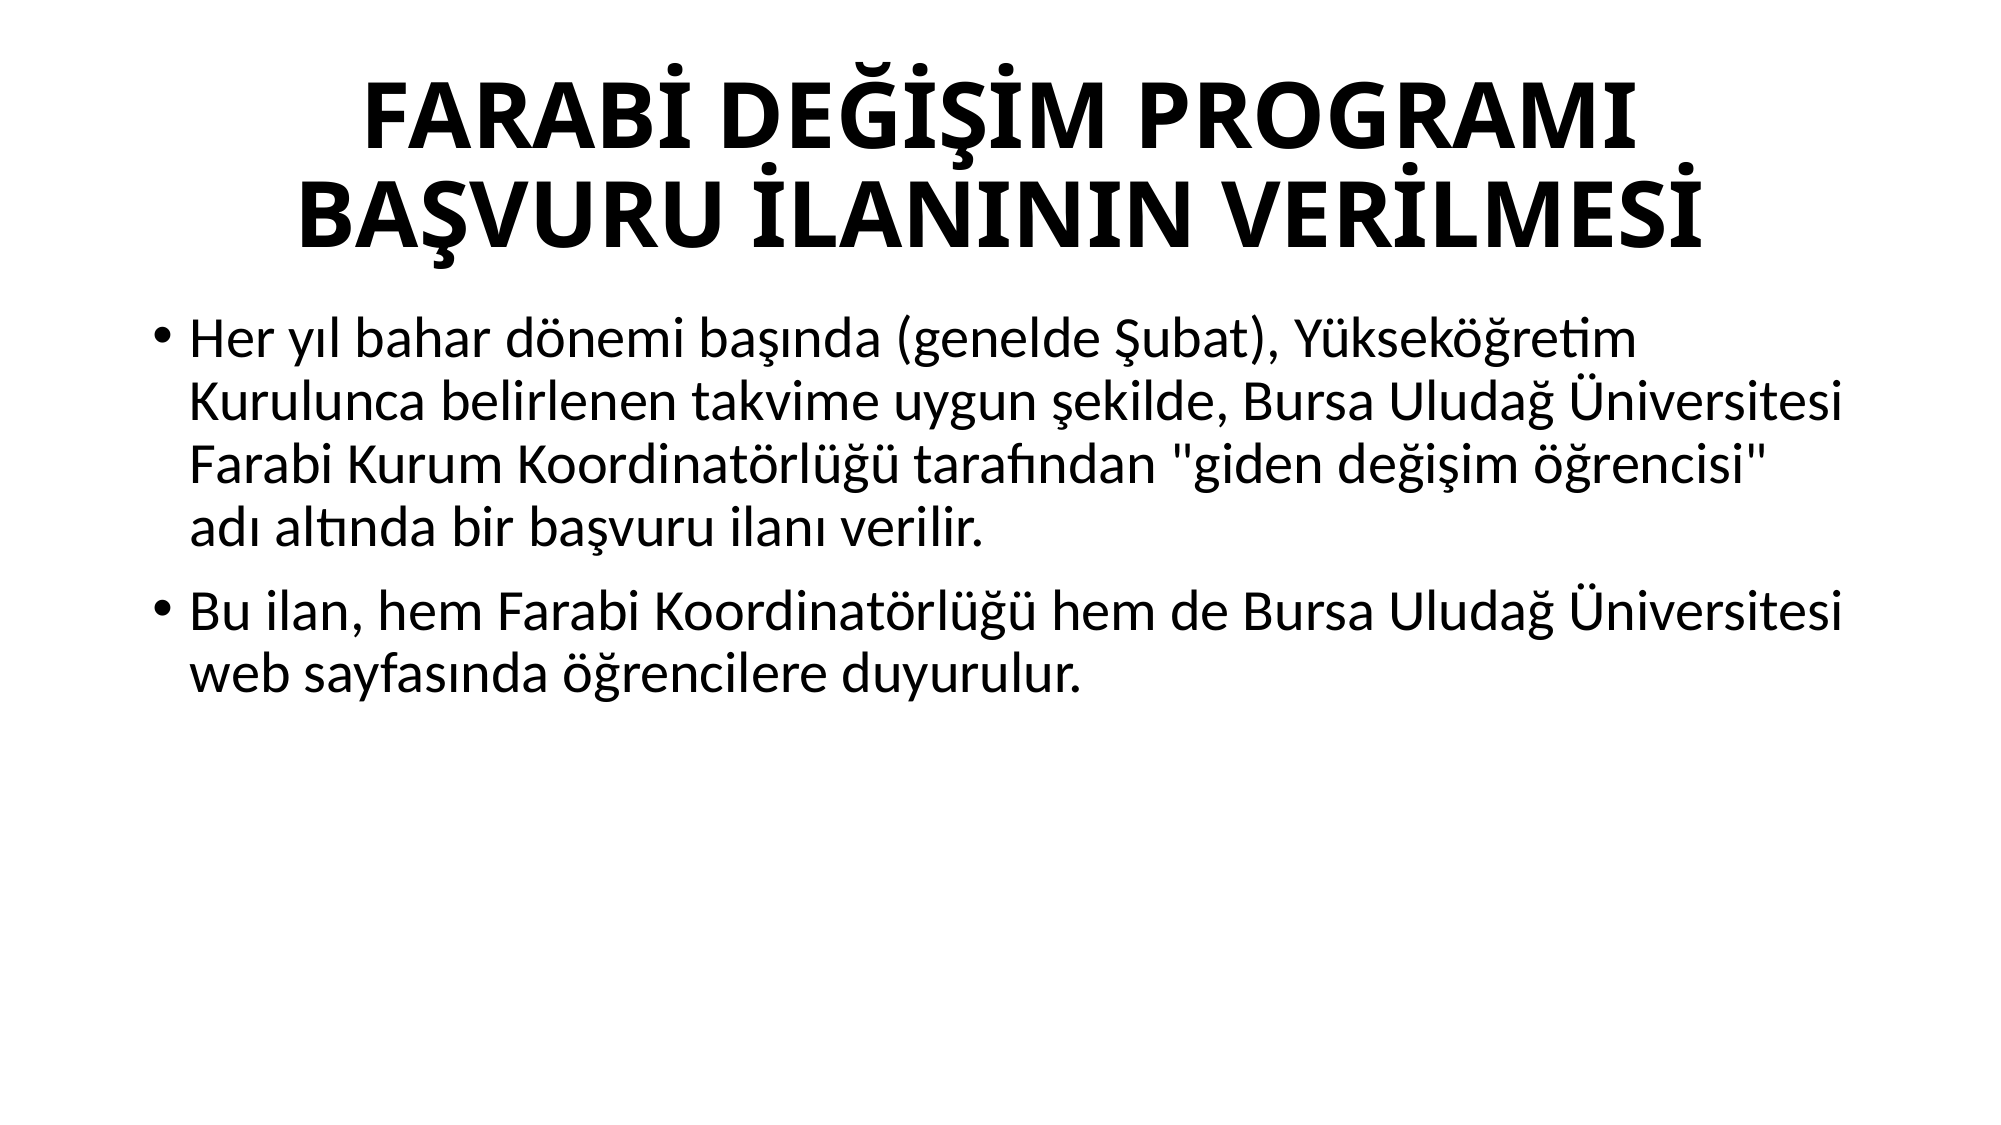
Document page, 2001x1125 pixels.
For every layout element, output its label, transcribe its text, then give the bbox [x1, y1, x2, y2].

title FARABİ DEĞİŞİM PROGRAMI BAŞVURU İLANININ VERİLMESİ [137, 59, 1863, 278]
list Her yıl bahar dönemi başında (genelde Şubat), Yükseköğretim Kurulunca belirlenen takvime uygun şekilde, Bursa Uludağ Üniversitesi Farabi Kurum Koordinatörlüğü tarafından "giden değişim öğrencisi" adı altında bir başvuru ilanı verilir. Bu ilan, hem Farabi Koordinatörlüğü hem de Bursa Uludağ Üniversitesi web sayfasında öğrencilere duyurulur. [137, 299, 1863, 1014]
